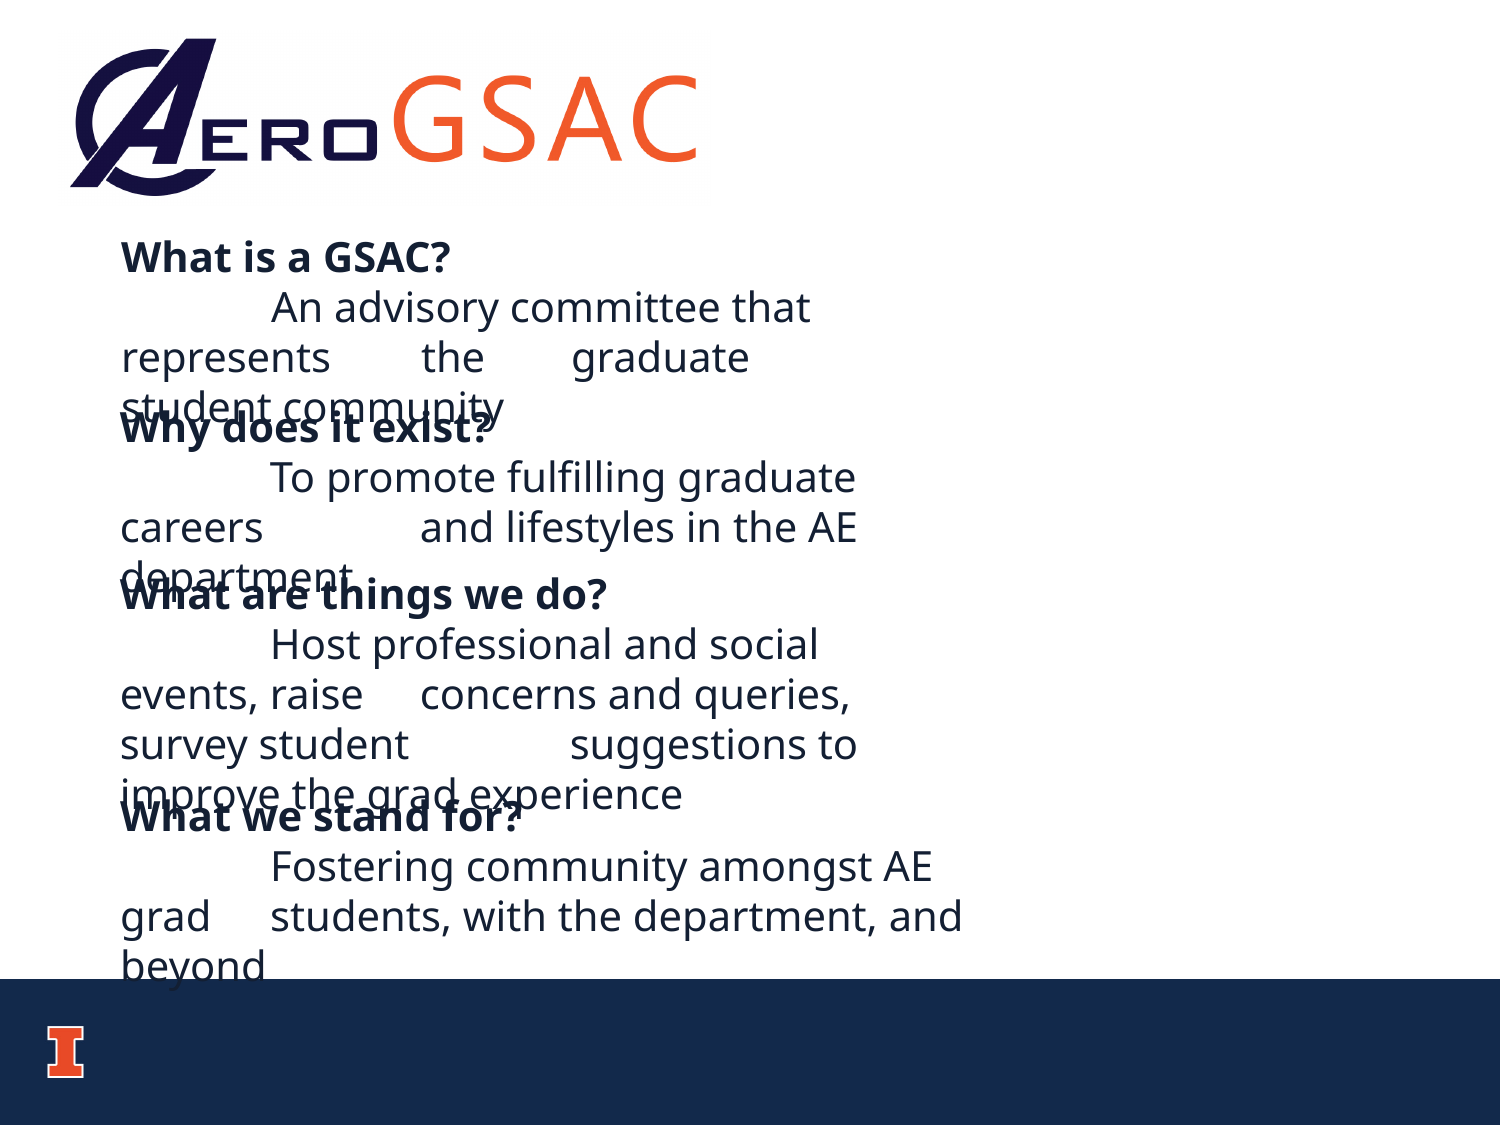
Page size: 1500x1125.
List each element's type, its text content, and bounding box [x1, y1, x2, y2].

text_box What are things we do? Host professional and social events, raise concerns and queries, survey student suggestions to improve the grad experience [105, 560, 978, 782]
text_box What we stand for? Fostering community amongst AE grad students, with the department, and beyond [105, 782, 1041, 997]
text_box Why does it exist? To promote fulfilling graduate careers and lifestyles in the AE department [105, 392, 915, 560]
picture [0, 0, 1500, 1125]
text_box What is a GSAC? An advisory committee that represents the graduate student community [106, 223, 916, 439]
